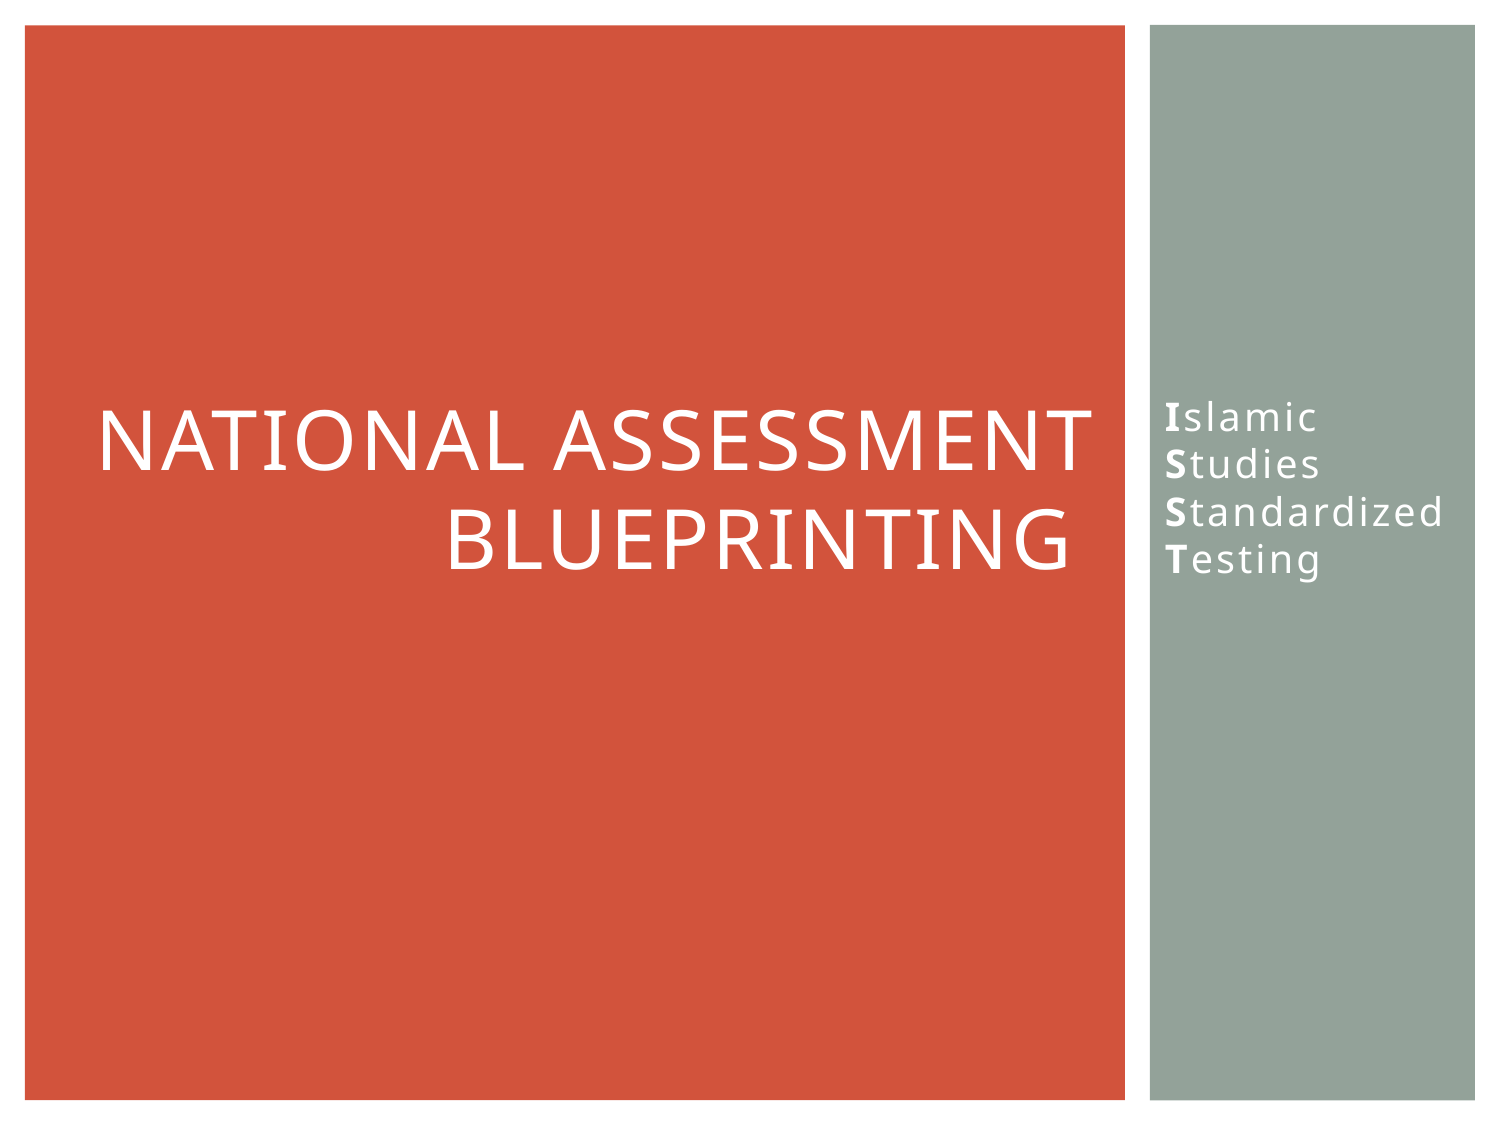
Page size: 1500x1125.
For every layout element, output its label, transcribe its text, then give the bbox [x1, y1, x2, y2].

subtitle Islamic Studies Standardized Testing [1149, 336, 1475, 637]
title national assessment blueprinting [75, 336, 1113, 637]
